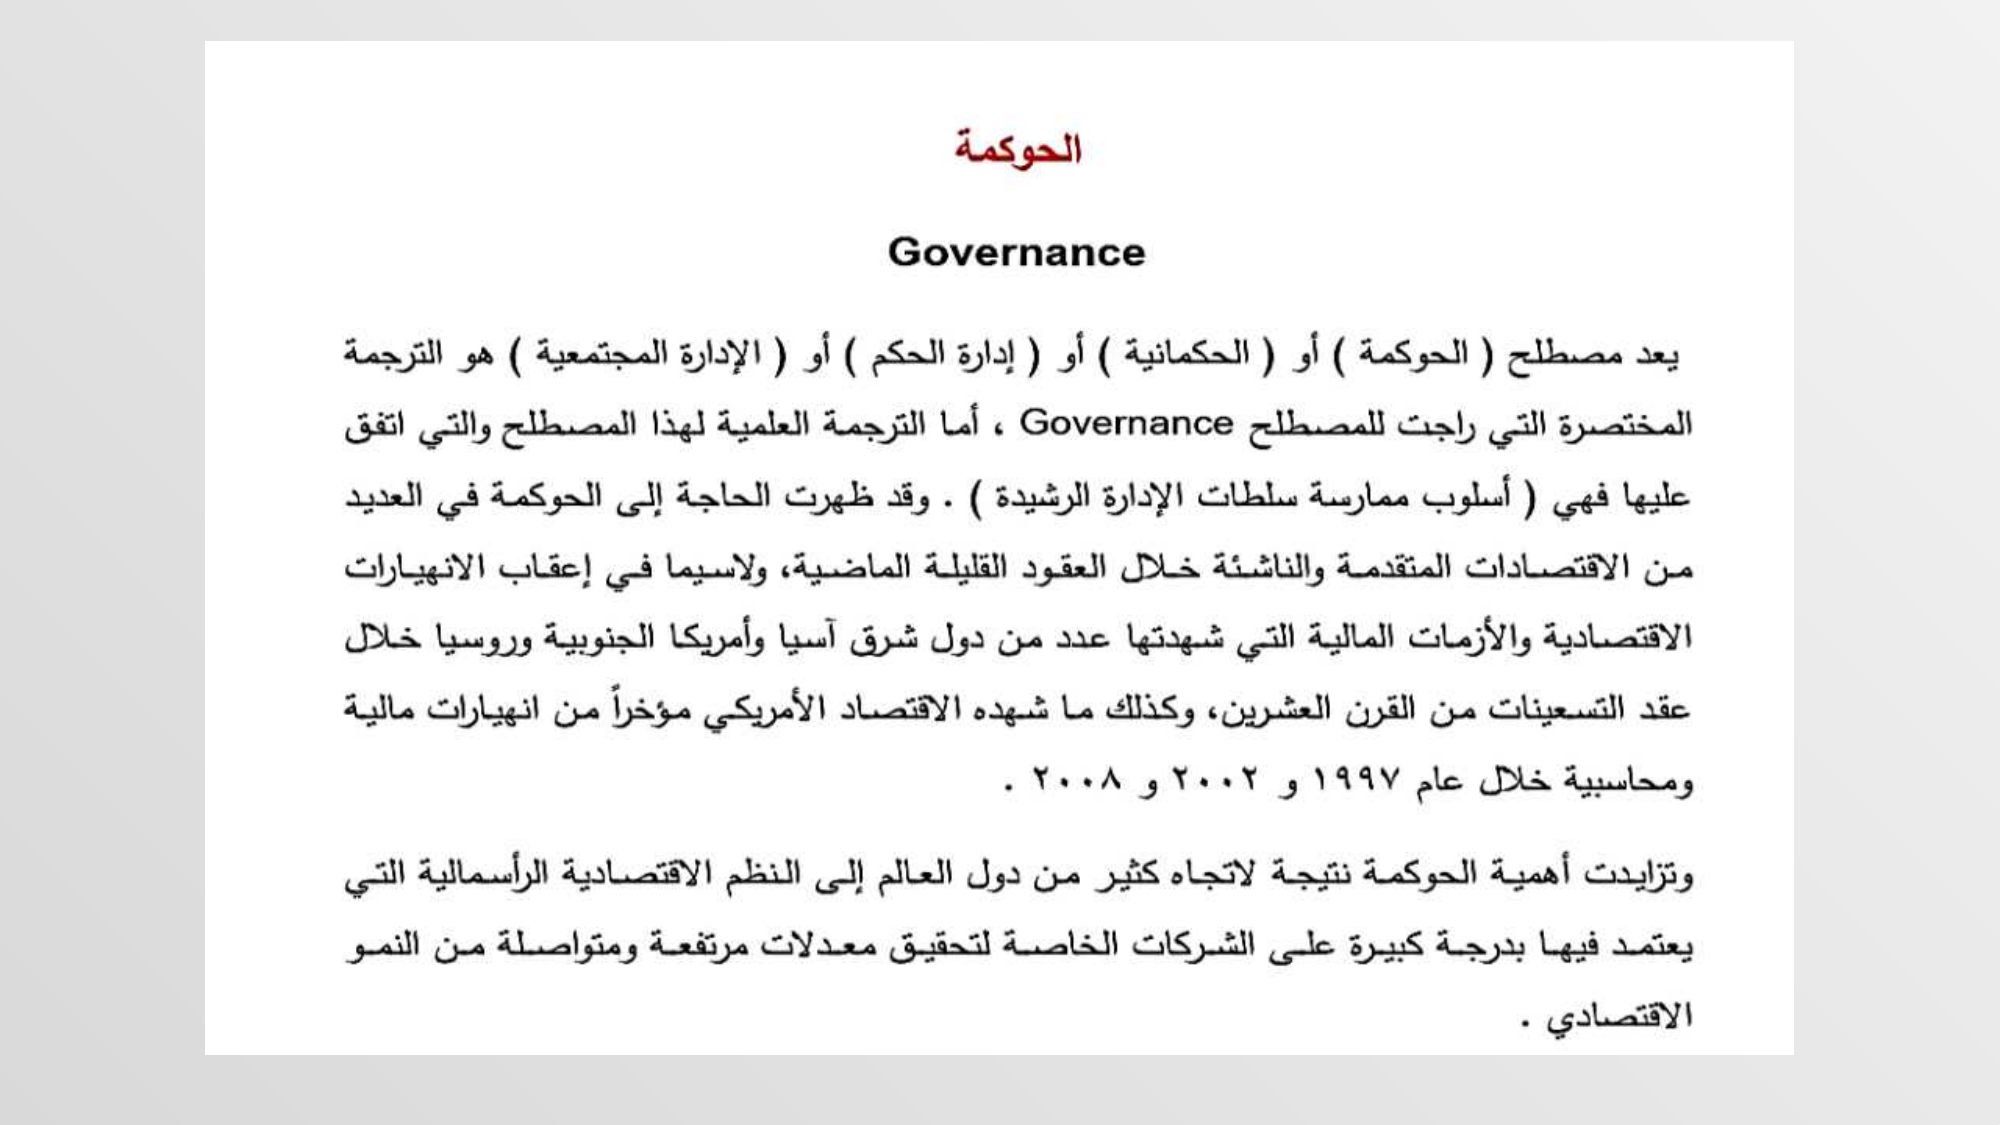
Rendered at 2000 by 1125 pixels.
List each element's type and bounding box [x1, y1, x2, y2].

picture [205, 41, 1795, 1055]
